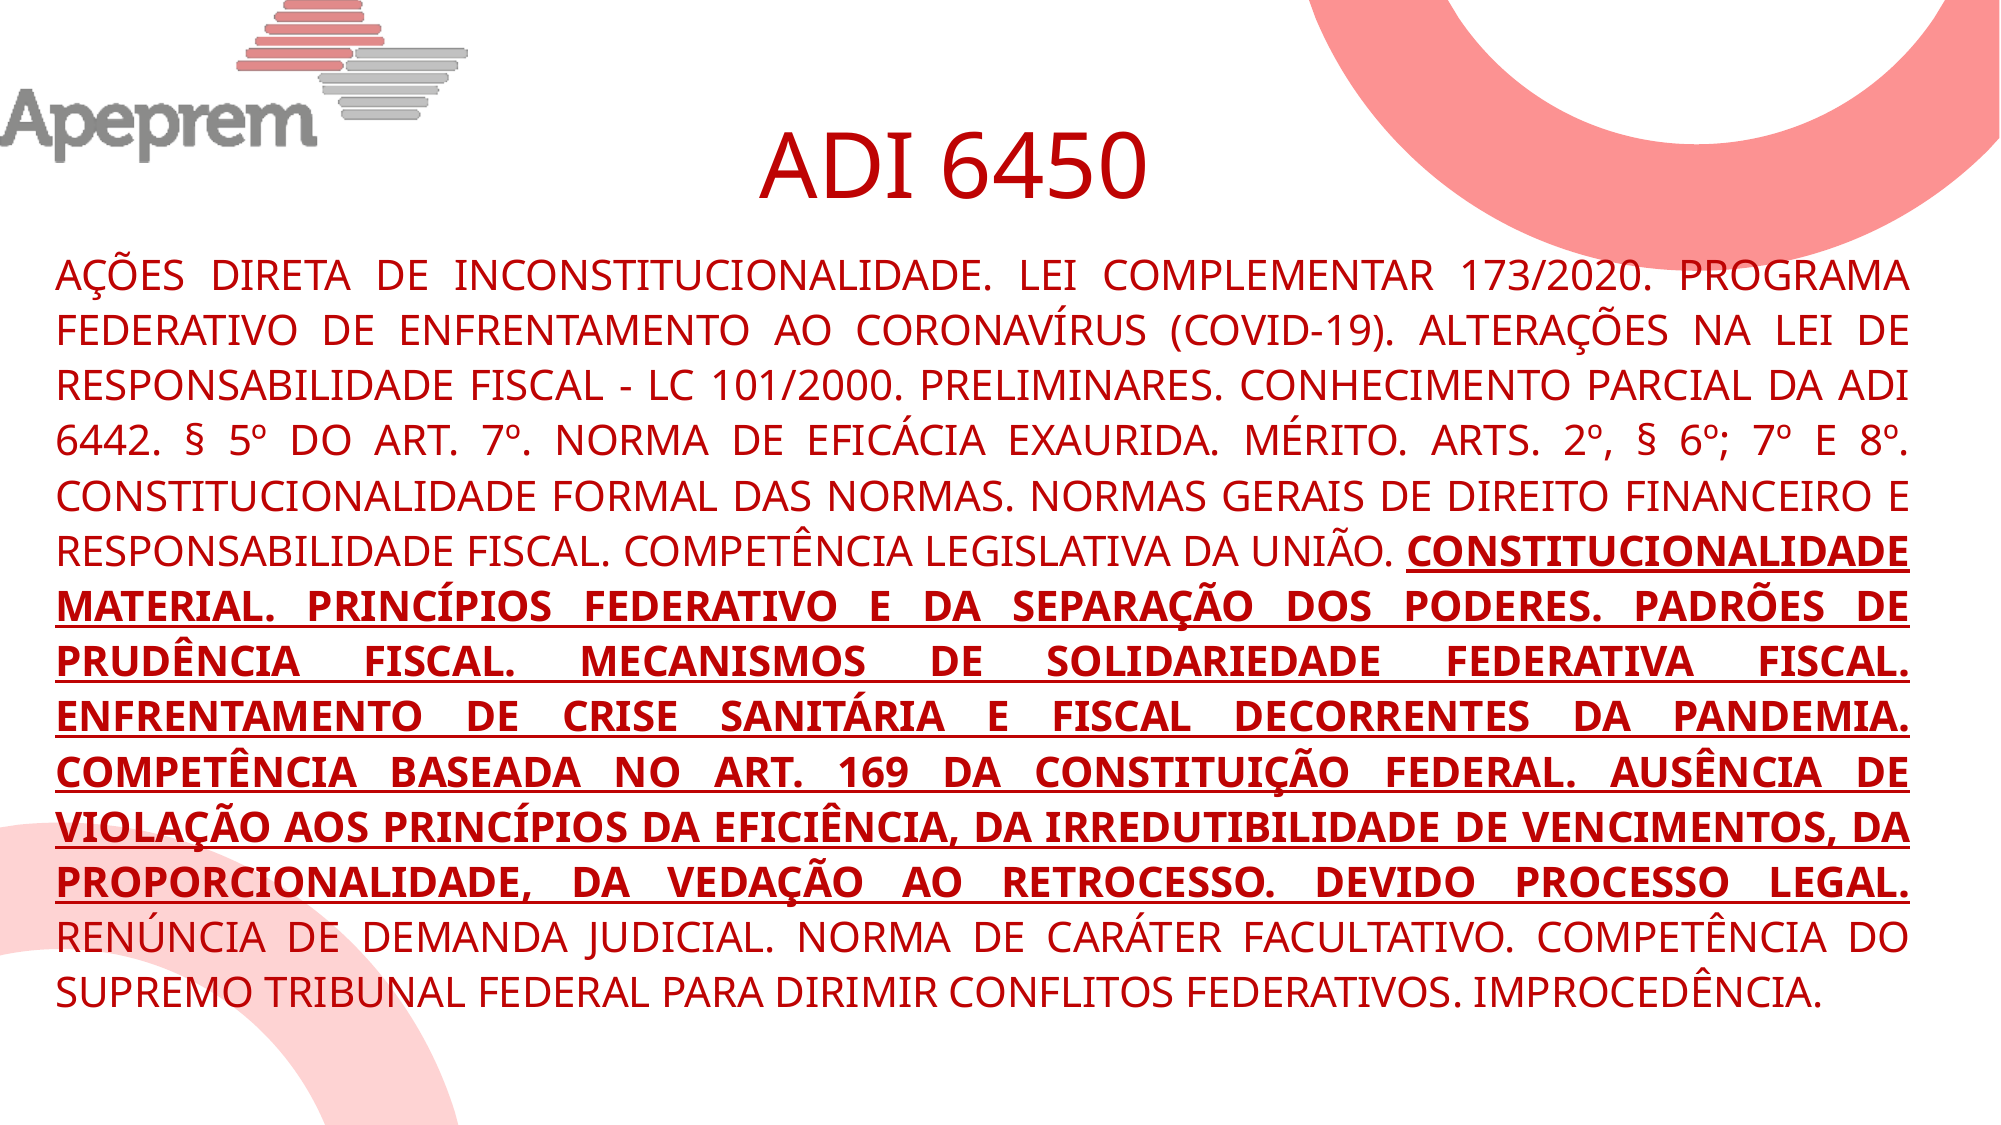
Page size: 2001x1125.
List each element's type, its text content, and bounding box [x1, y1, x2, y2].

title ADI 6450 [75, 59, 1834, 235]
list AÇÕES DIRETA DE INCONSTITUCIONALIDADE. LEI COMPLEMENTAR 173/2020. PROGRAMA FEDERATIVO DE ENFRENTAMENTO AO CORONAVÍRUS (COVID-19). ALTERAÇÕES NA LEI DE RESPONSABILIDADE FISCAL - LC 101/2000. PRELIMINARES. CONHECIMENTO PARCIAL DA ADI 6442. § 5º DO ART. 7º. NORMA DE EFICÁCIA EXAURIDA. MÉRITO. ARTS. 2º, § 6º; 7º E 8º. CONSTITUCIONALIDADE FORMAL DAS NORMAS. NORMAS GERAIS DE DIREITO FINANCEIRO E RESPONSABILIDADE FISCAL. COMPETÊNCIA LEGISLATIVA DA UNIÃO. CONSTITUCIONALIDADE MATERIAL. PRINCÍPIOS FEDERATIVO E DA SEPARAÇÃO DOS PODERES. PADRÕES DE PRUDÊNCIA FISCAL. MECANISMOS DE SOLIDARIEDADE FEDERATIVA FISCAL. ENFRENTAMENTO DE CRISE SANITÁRIA E FISCAL DECORRENTES DA PANDEMIA. COMPETÊNCIA BASEADA NO ART. 169 DA CONSTITUIÇÃO FEDERAL. AUSÊNCIA DE VIOLAÇÃO AOS PRINCÍPIOS DA EFICIÊNCIA, DA IRREDUTIBILIDADE DE VENCIMENTOS, DA PROPORCIONALIDADE, DA VEDAÇÃO AO RETROCESSO. DEVIDO PROCESSO LEGAL. RENÚNCIA DE DEMANDA JUDICIAL. NORMA DE CARÁTER FACULTATIVO. COMPETÊNCIA DO SUPREMO TRIBUNAL FEDERAL PARA DIRIMIR CONFLITOS FEDERATIVOS. IMPROCEDÊNCIA. [40, 235, 1925, 1089]
